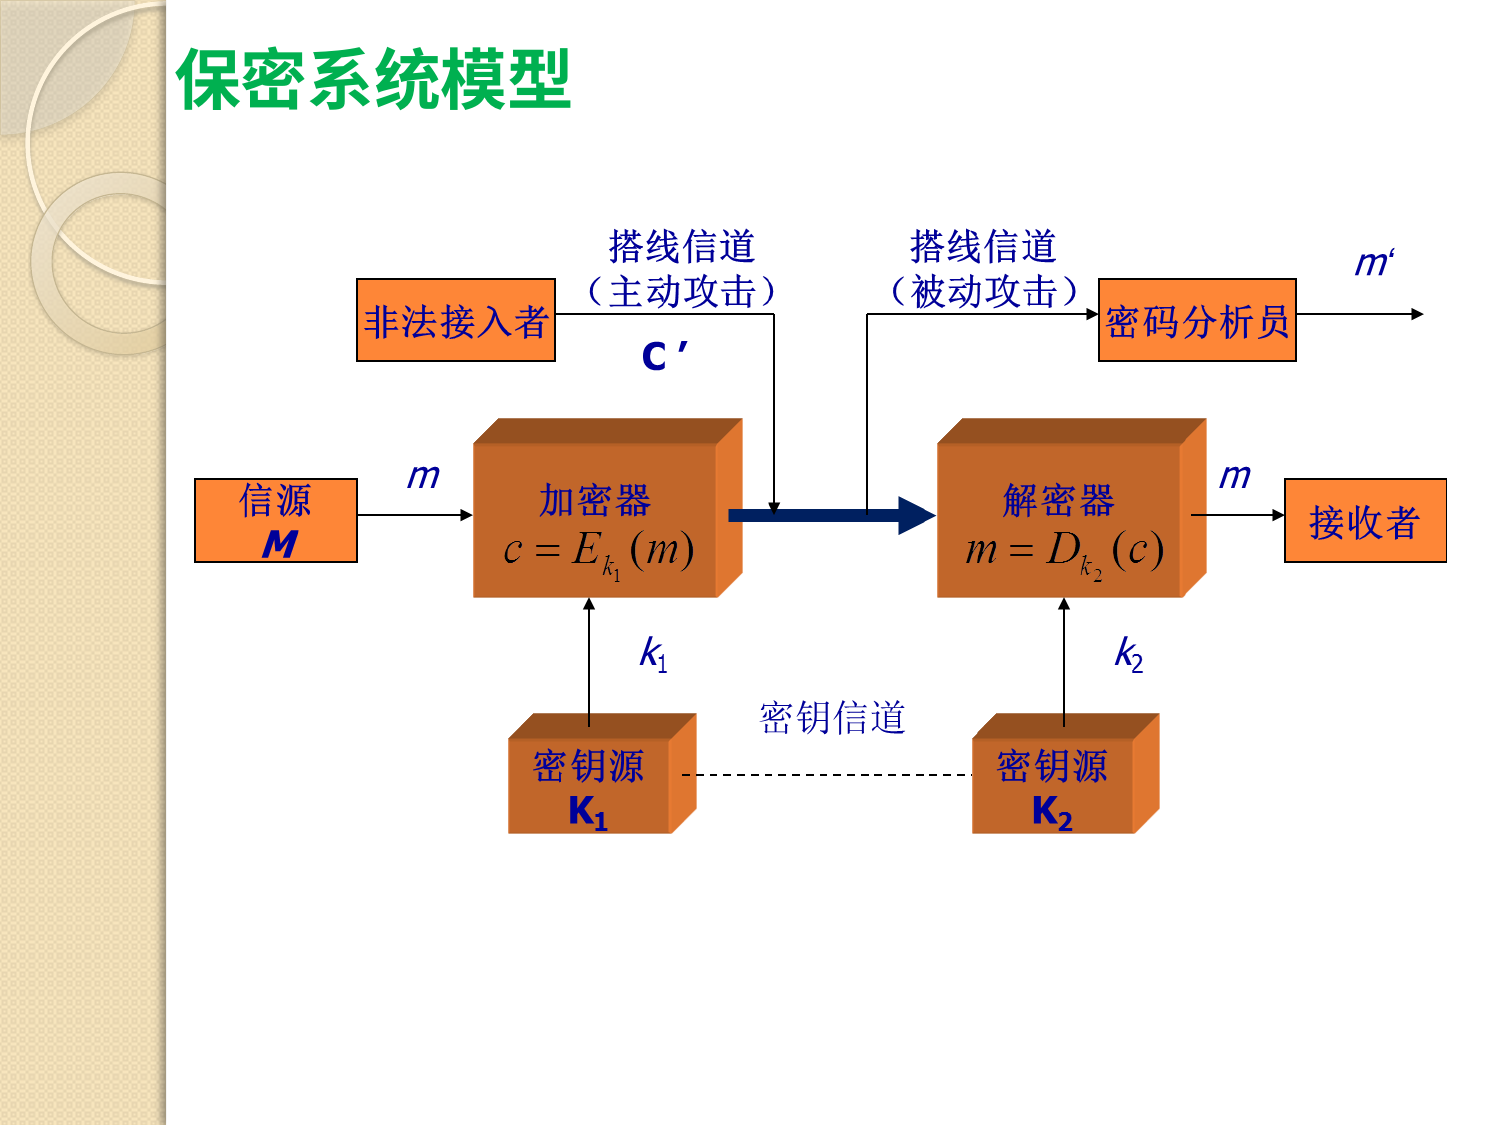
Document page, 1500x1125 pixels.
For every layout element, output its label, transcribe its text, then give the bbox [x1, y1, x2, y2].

text_box 保密系统模型 [159, 30, 1388, 125]
picture [194, 207, 1448, 856]
